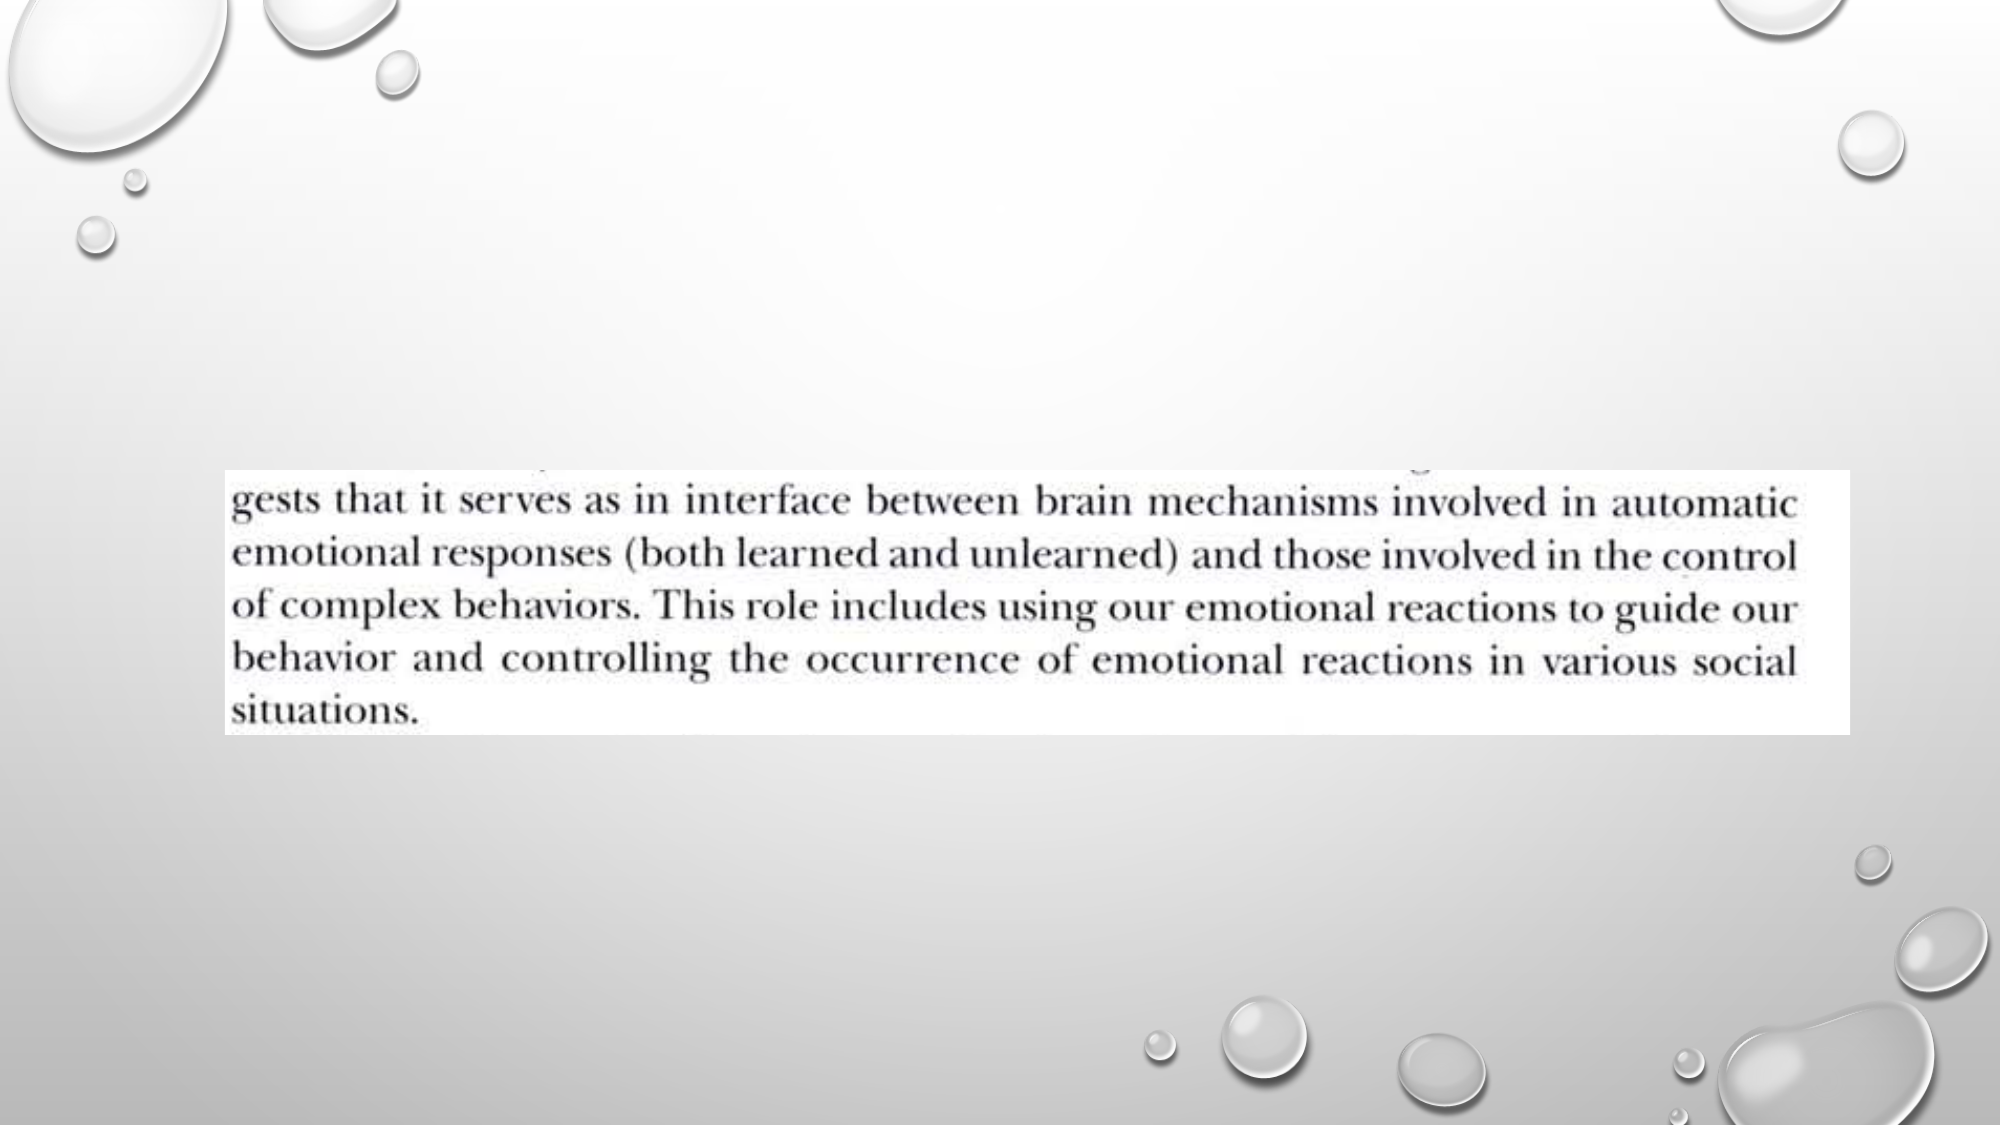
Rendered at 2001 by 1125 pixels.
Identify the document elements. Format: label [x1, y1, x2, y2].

list [224, 469, 1851, 736]
picture [0, 0, 2000, 1125]
